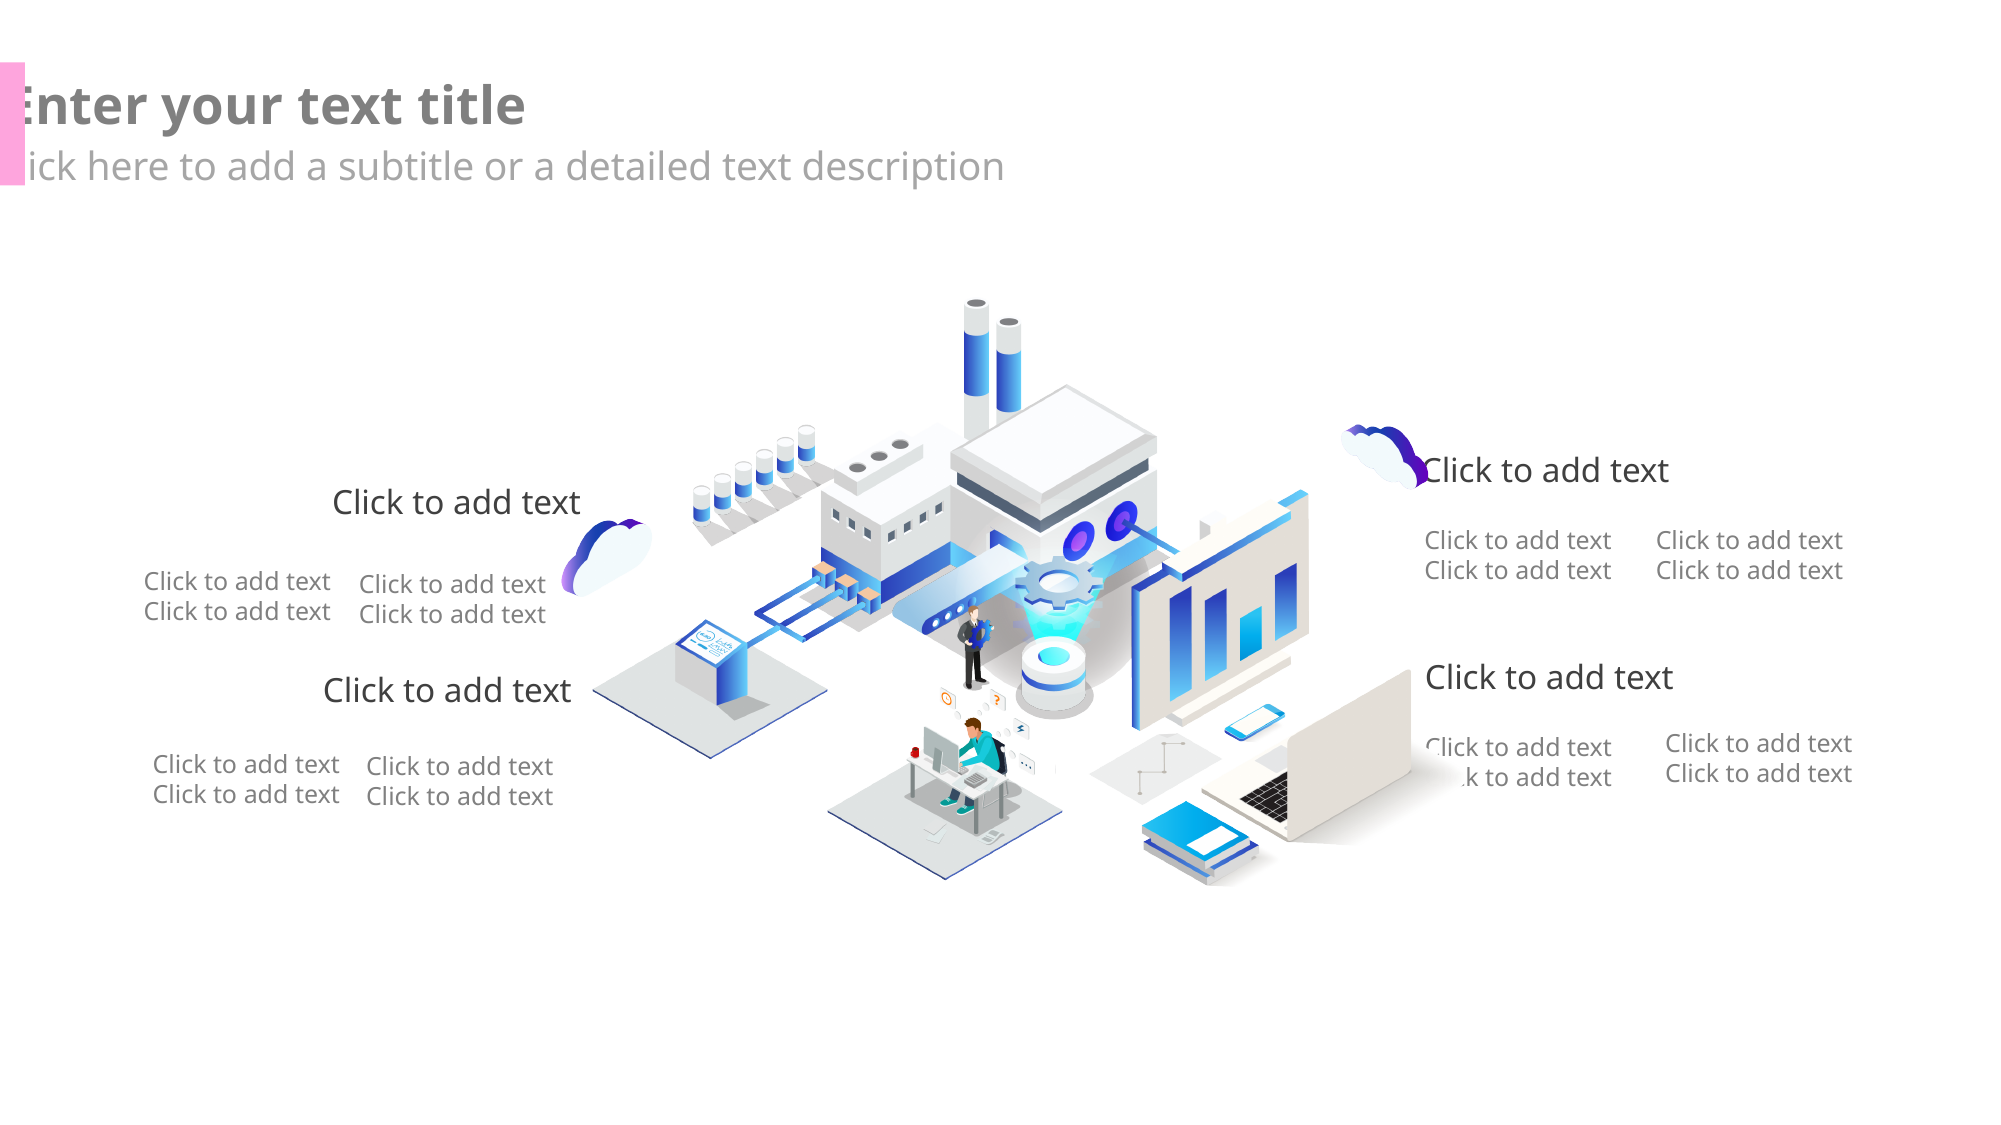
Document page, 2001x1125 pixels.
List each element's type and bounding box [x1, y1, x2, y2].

text_box [1467, 648, 1902, 800]
picture [561, 297, 1467, 887]
text_box [1467, 442, 1994, 594]
text_box [0, 62, 832, 199]
text_box [137, 662, 561, 819]
text_box [128, 473, 561, 637]
